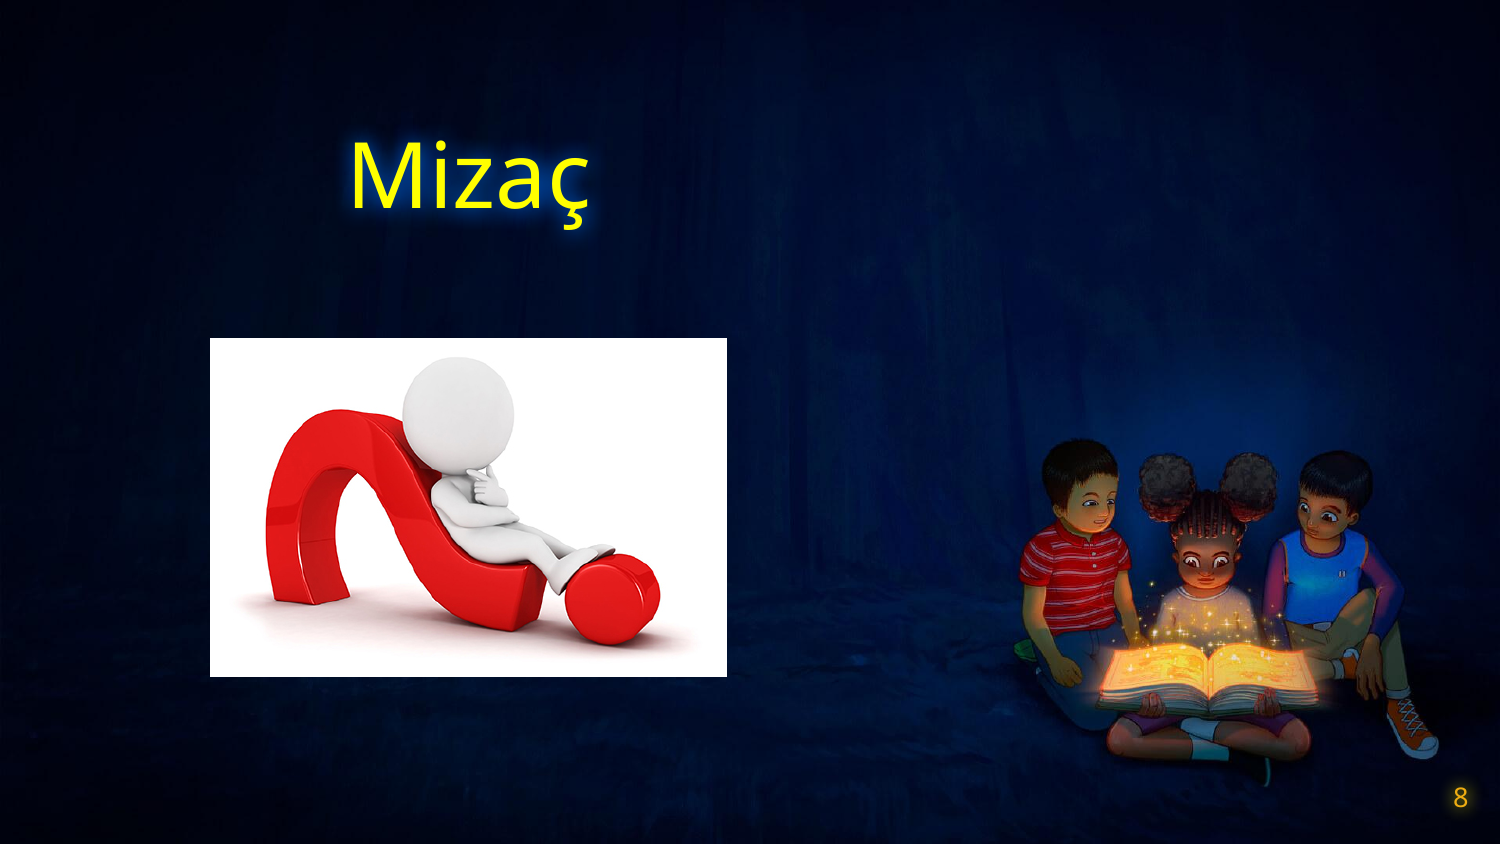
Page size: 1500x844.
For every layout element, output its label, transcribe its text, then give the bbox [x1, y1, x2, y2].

picture [0, 0, 1500, 844]
slide_number 8 [1378, 766, 1469, 832]
title Mizaç [65, 105, 873, 259]
